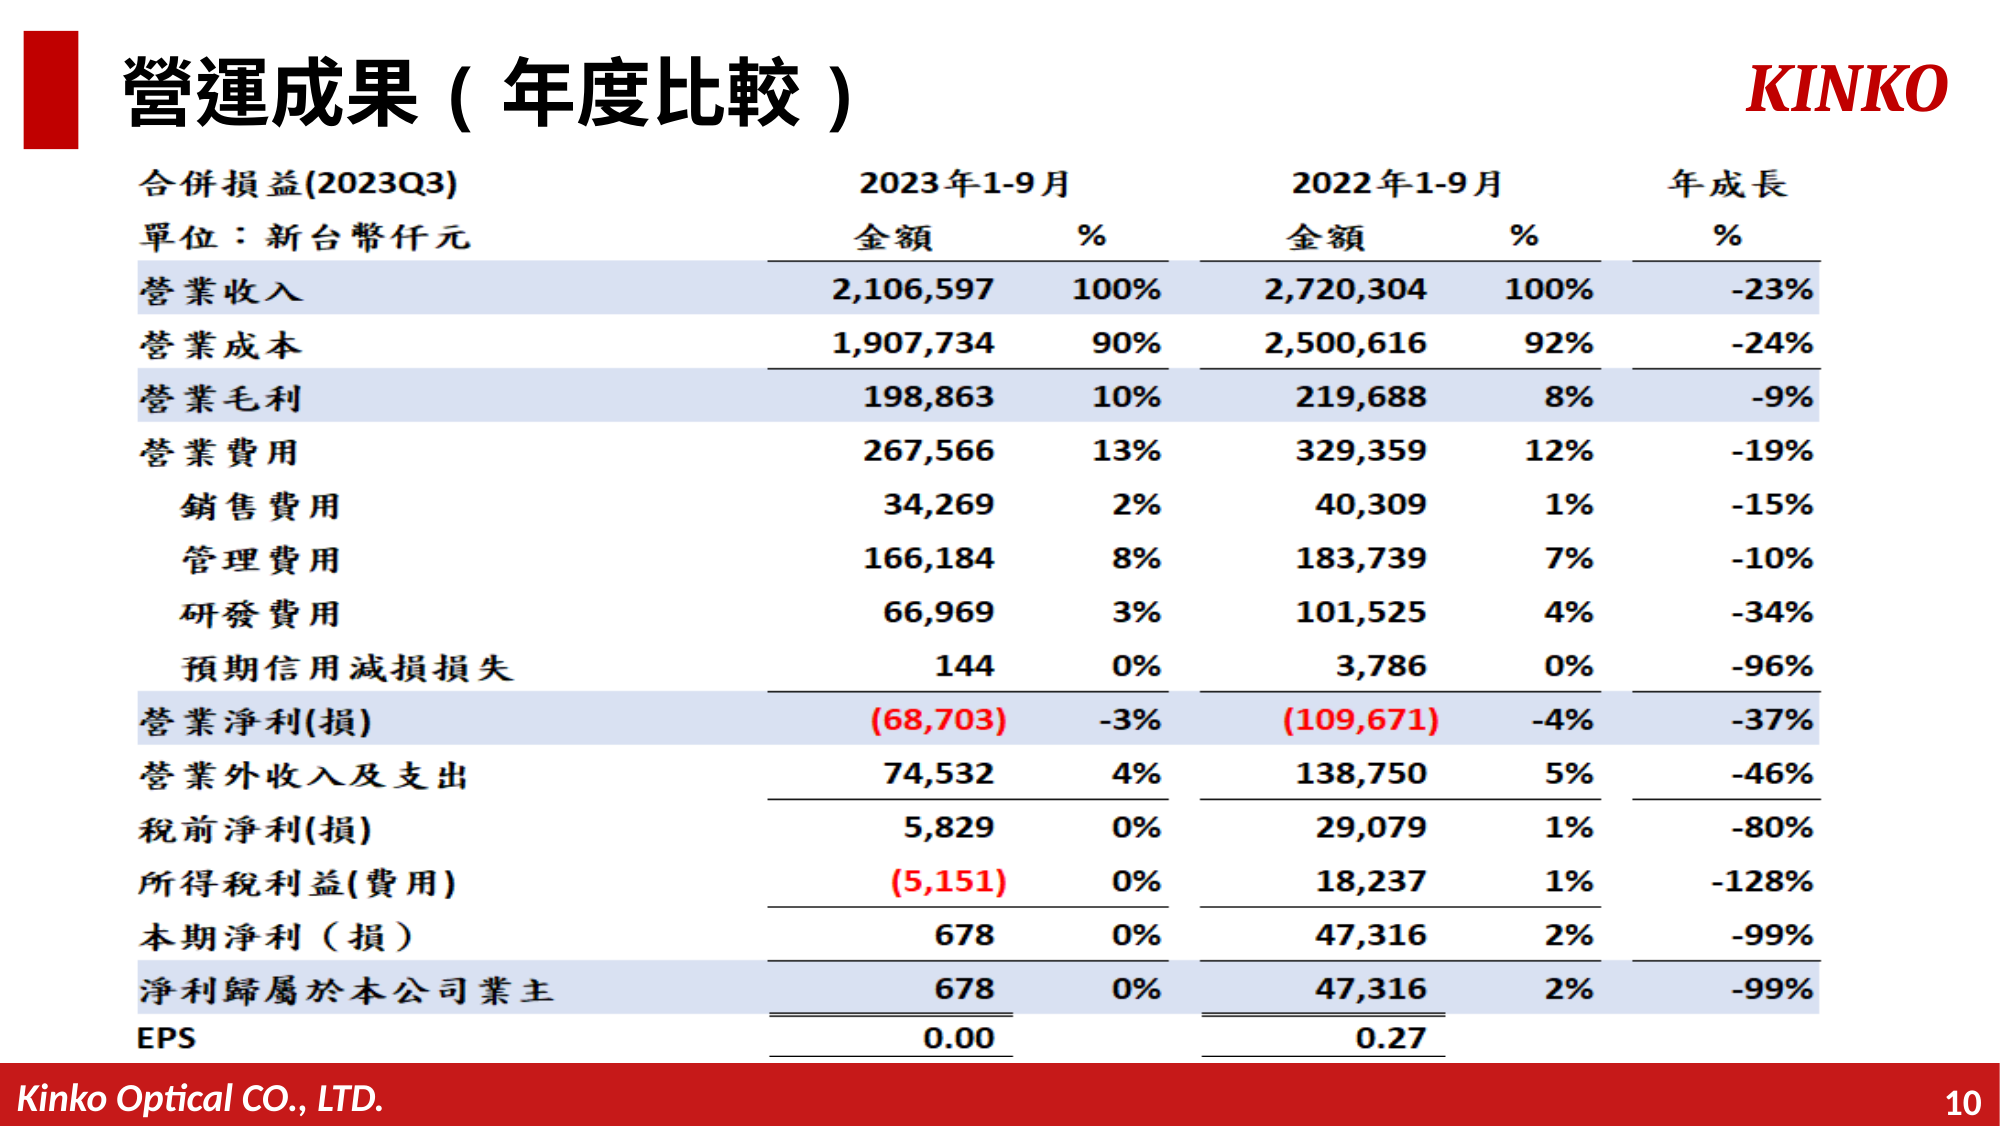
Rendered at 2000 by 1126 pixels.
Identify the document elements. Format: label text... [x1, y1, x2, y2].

title 營運成果(年度比較) [102, 30, 1862, 150]
slide_number 9 [1533, 1070, 2000, 1126]
picture [137, 163, 1827, 1057]
